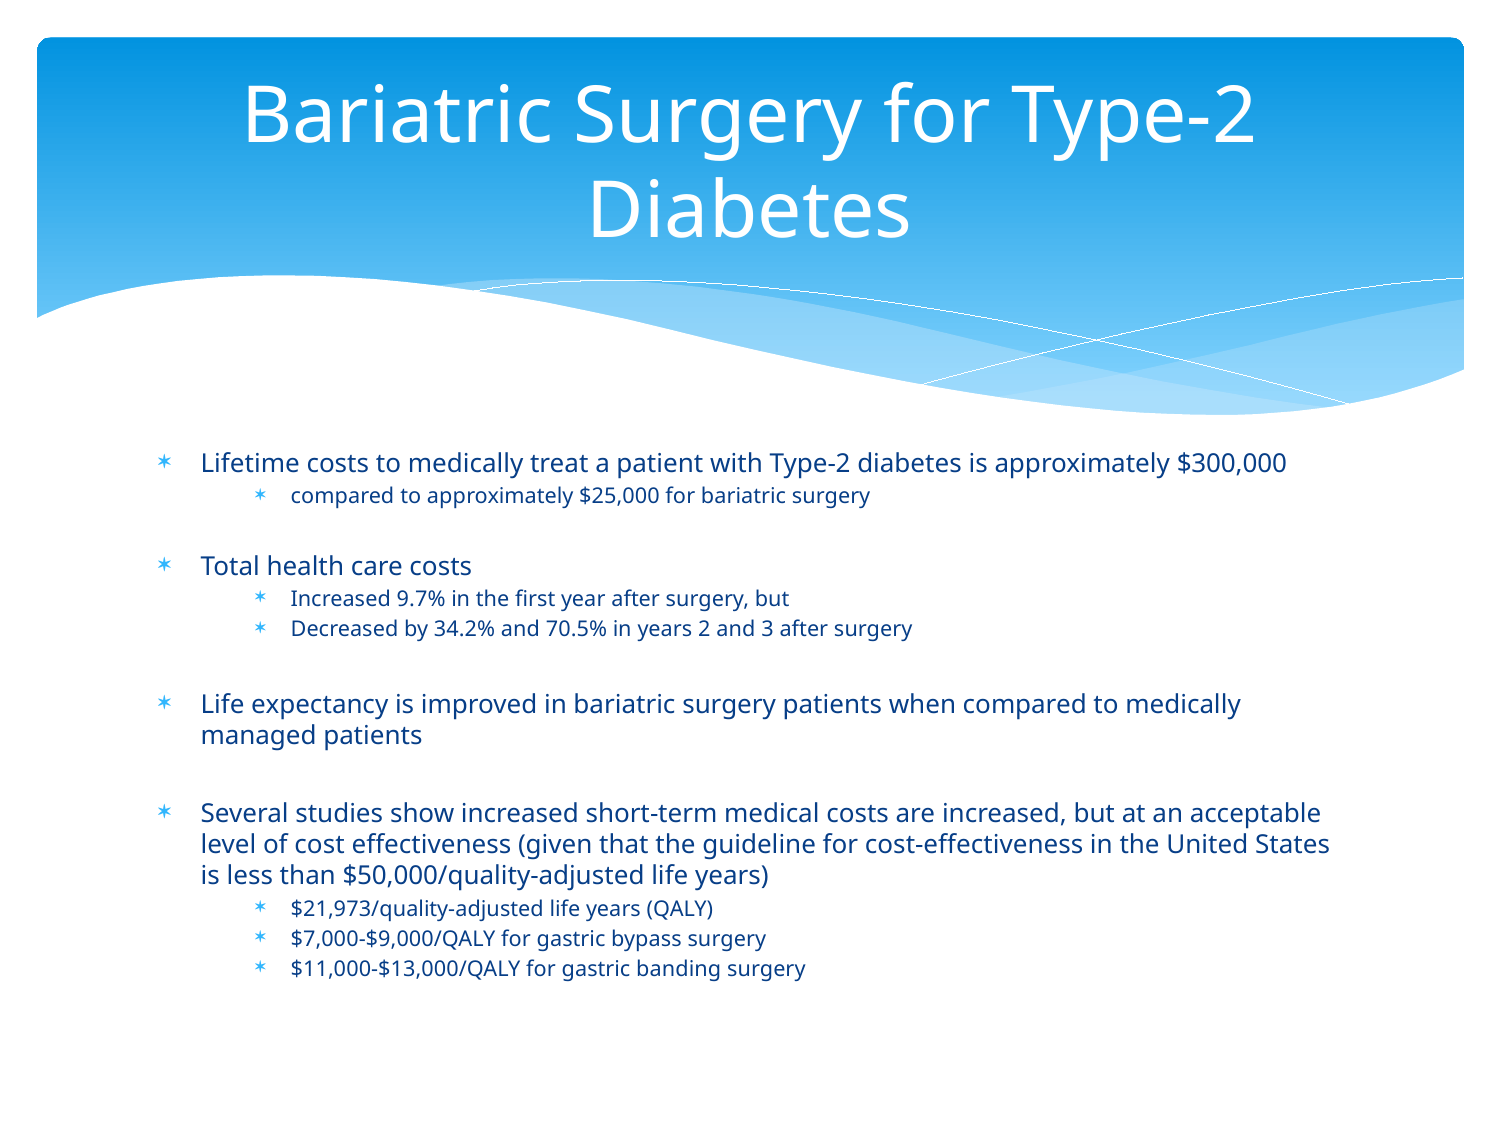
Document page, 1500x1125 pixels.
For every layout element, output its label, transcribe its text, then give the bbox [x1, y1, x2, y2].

title Bariatric Surgery for Type-2 Diabetes [75, 55, 1425, 261]
list Lifetime costs to medically treat a patient with Type-2 diabetes is approximately $300,000 compared to approximately $25,000 for bariatric surgery Total health care costs Increased 9.7% in the first year after surgery, but Decreased by 34.2% and 70.5% in years 2 and 3 after surgery Life expectancy is improved in bariatric surgery patients when compared to medically managed patients Several studies show increased short-term medical costs are increased, but at an acceptable level of cost effectiveness (given that the guideline for cost-effectiveness in the United States is less than $50,000/quality-adjusted life years) $21,973/quality-adjusted life years (QALY) $7,000-$9,000/QALY for gastric bypass surgery $11,000-$13,000/QALY for gastric banding surgery [143, 438, 1359, 1005]
